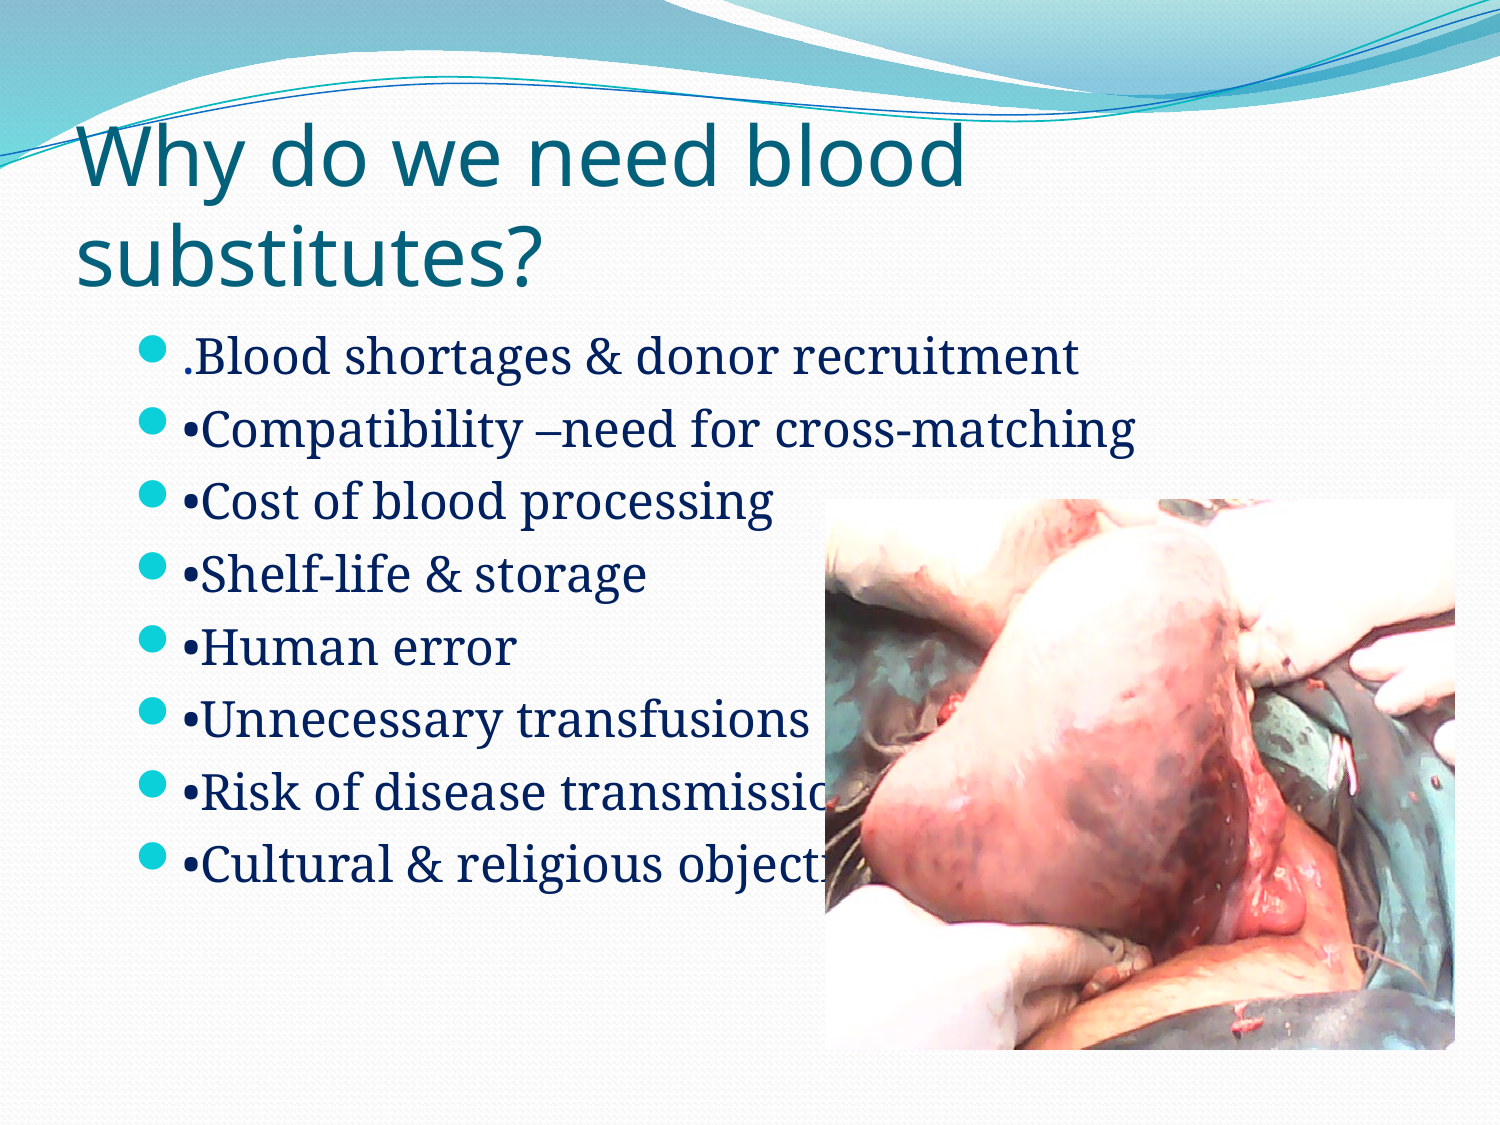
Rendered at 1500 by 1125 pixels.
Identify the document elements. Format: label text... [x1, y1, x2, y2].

list .Blood shortages & donor recruitment •Compatibility –need for cross-matching •Cost of blood processing •Shelf-life & storage •Human error •Unnecessary transfusions •Risk of disease transmission •Cultural & religious objection [75, 317, 1425, 1038]
picture [824, 499, 1455, 1051]
title Why do we need blood substitutes? [75, 115, 1425, 303]
